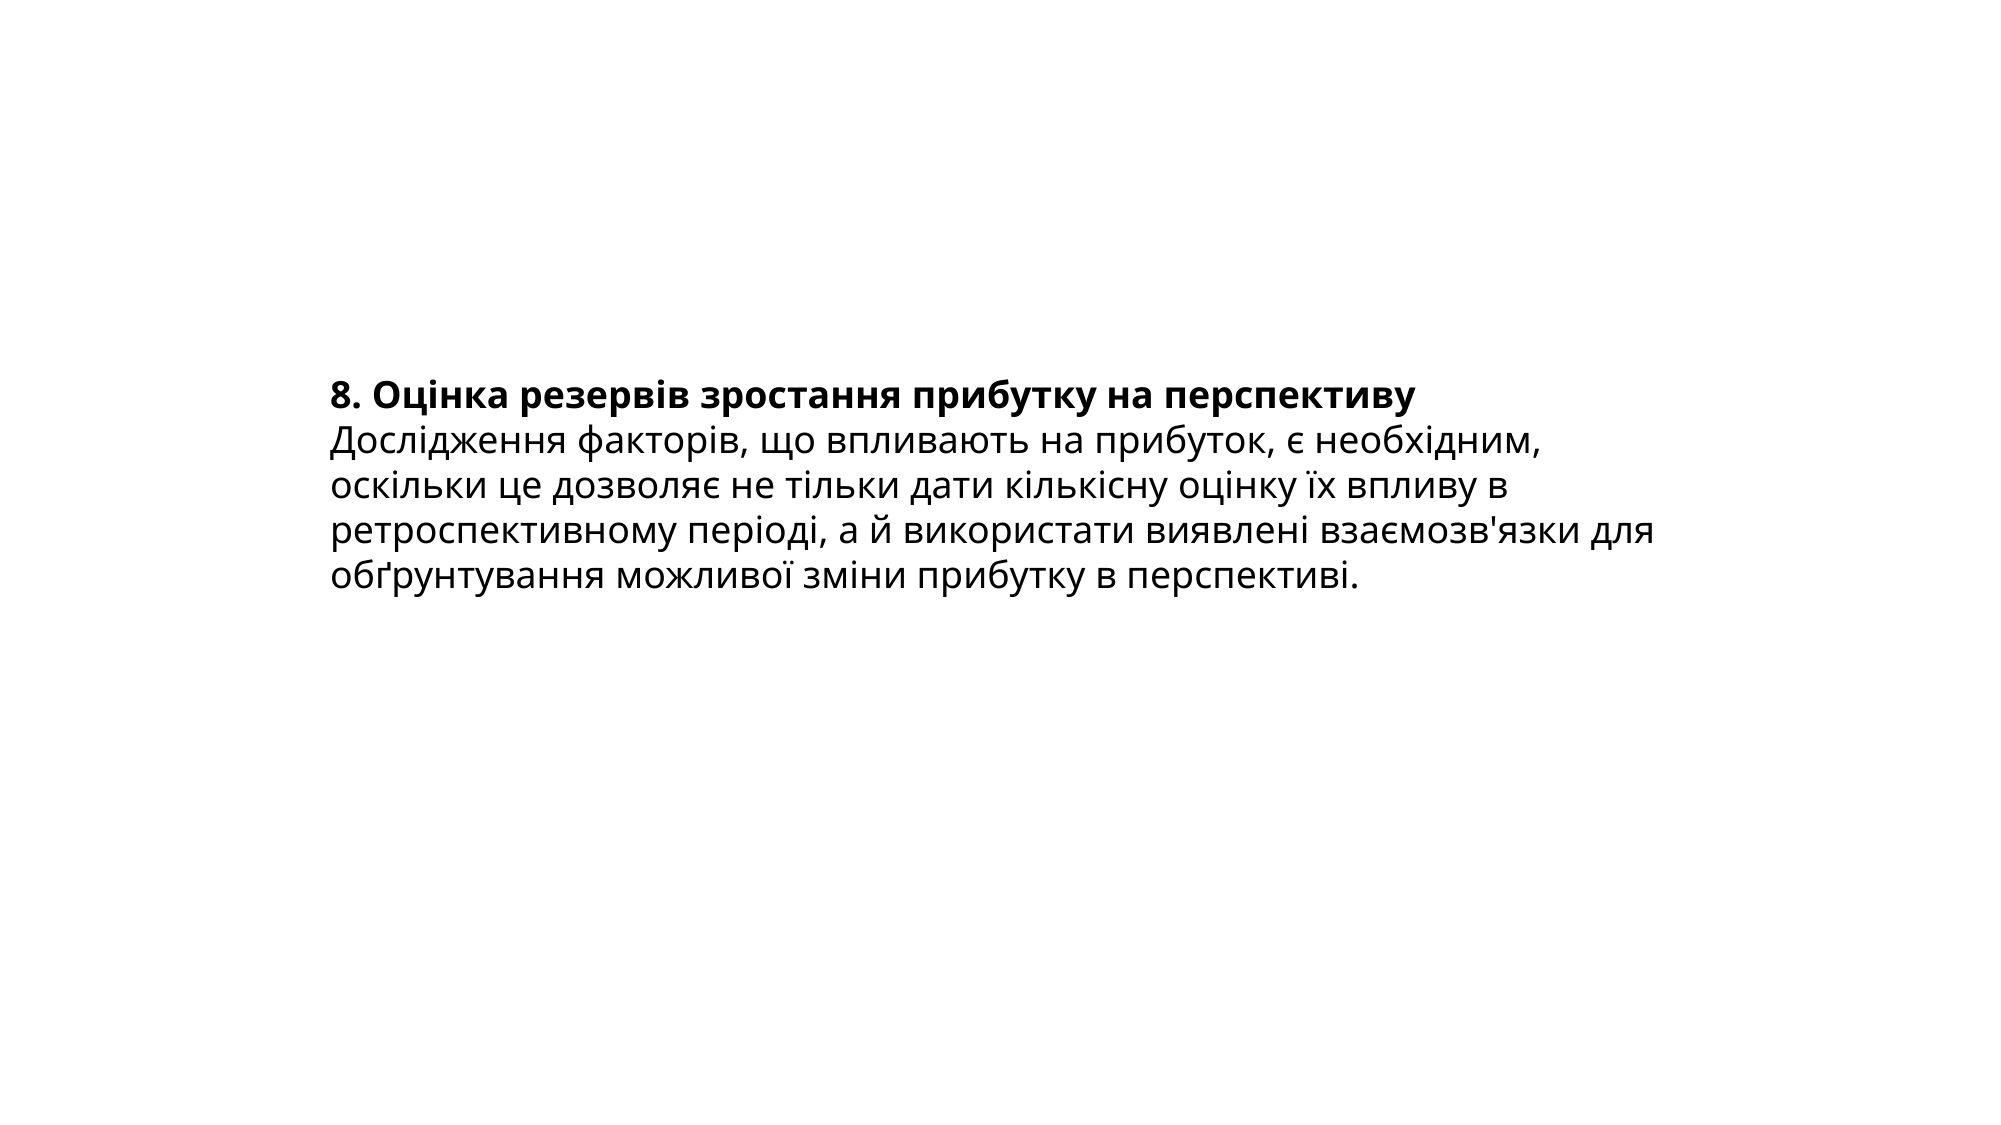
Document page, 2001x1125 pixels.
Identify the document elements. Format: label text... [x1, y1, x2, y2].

text_box 8. Оцінка резервів зростання прибутку на перспективу Дослідження факторів, що впливають на прибуток, є необхідним, оскільки це дозволяє не тільки дати кількісну оцінку їх впливу в ретроспективному періоді, а й використати виявлені взаємозв'язки для обґрунтування можливої зміни прибутку в перспективі. [315, 363, 1690, 604]
